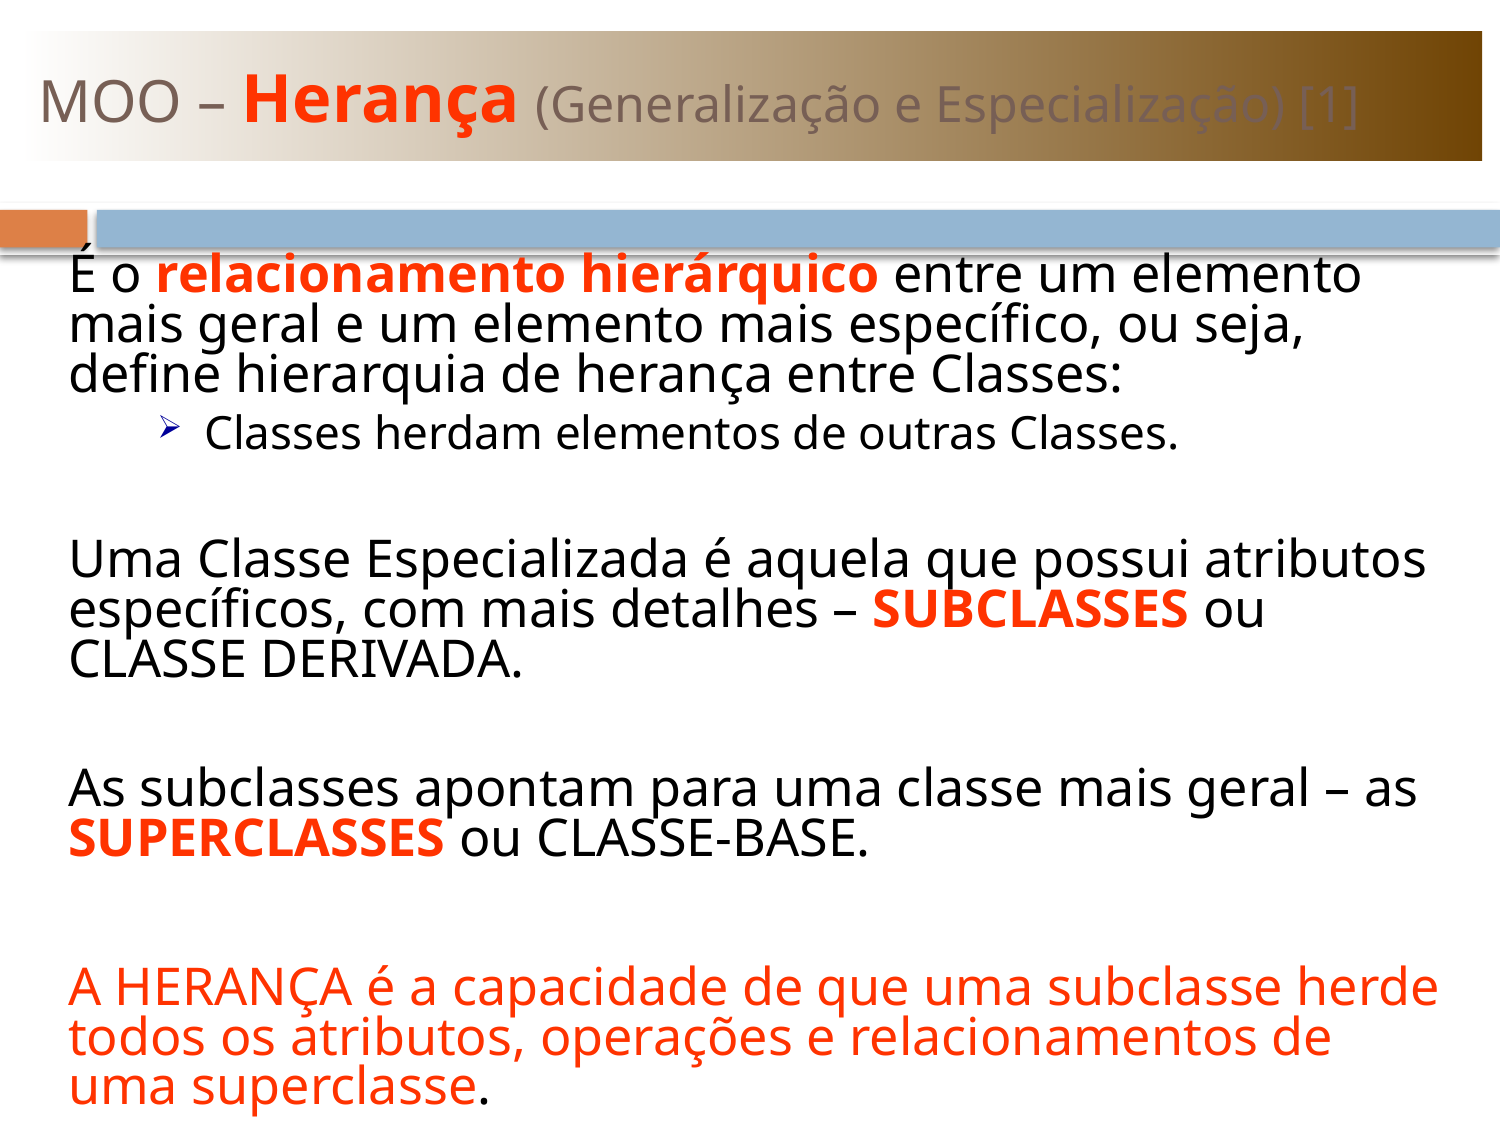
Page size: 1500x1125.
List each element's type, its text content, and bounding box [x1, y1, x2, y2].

title MOO – Herança (Generalização e Especialização) [1] [23, 30, 1483, 162]
list É o relacionamento hierárquico entre um elemento mais geral e um elemento mais específico, ou seja, define hierarquia de herança entre Classes: Classes herdam elementos de outras Classes. Uma Classe Especializada é aquela que possui atributos específicos, com mais detalhes – SUBCLASSES ou CLASSE DERIVADA. As subclasses apontam para uma classe mais geral – as SUPERCLASSES ou CLASSE-BASE. A HERANÇA é a capacidade de que uma subclasse herde todos os atributos, operações e relacionamentos de uma superclasse. [52, 245, 1460, 988]
